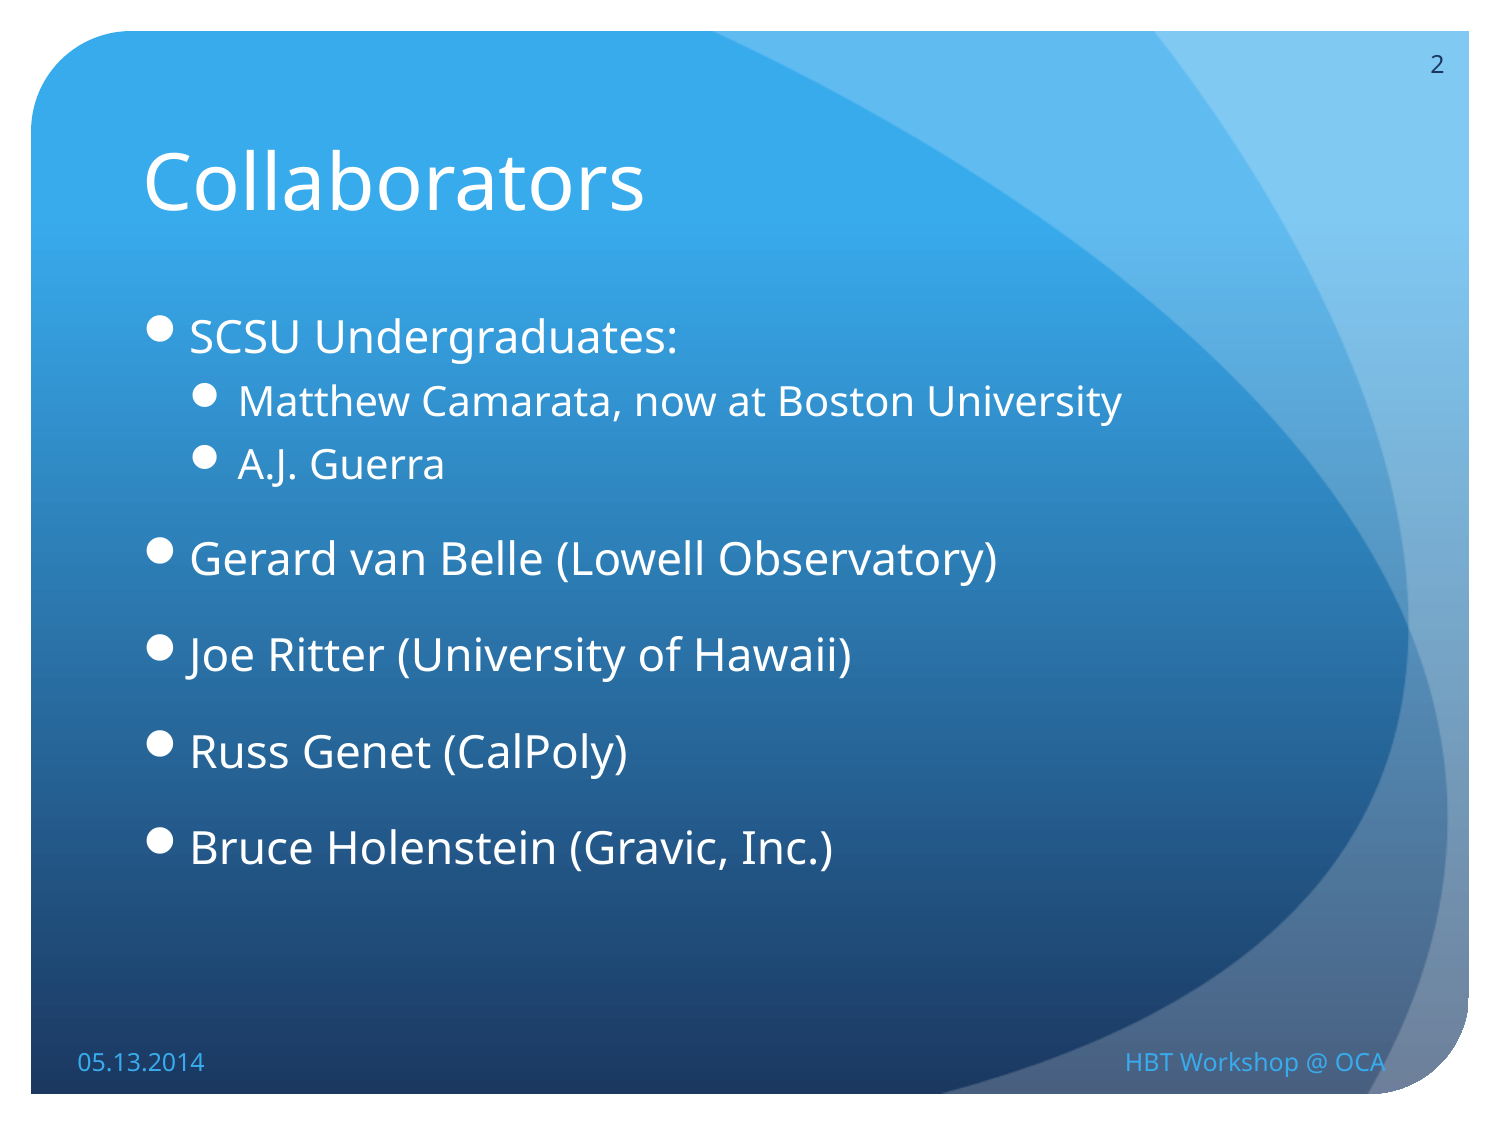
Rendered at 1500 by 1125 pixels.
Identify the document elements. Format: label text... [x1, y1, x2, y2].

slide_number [62, 1031, 373, 1092]
picture [24, 30, 1473, 1094]
list SCSU Undergraduates: Matthew Camarata, now at Boston University A.J. Guerra Gerard van Belle (Lowell Observatory) Joe Ritter (University of Hawaii) Russ Genet (CalPoly) Bruce Holenstein (Gravic, Inc.) [127, 299, 1372, 991]
title Collaborators [127, 62, 1372, 234]
footer HBT Workshop @ OCA [542, 1031, 1402, 1092]
slide_number 2 [1378, 36, 1460, 96]
